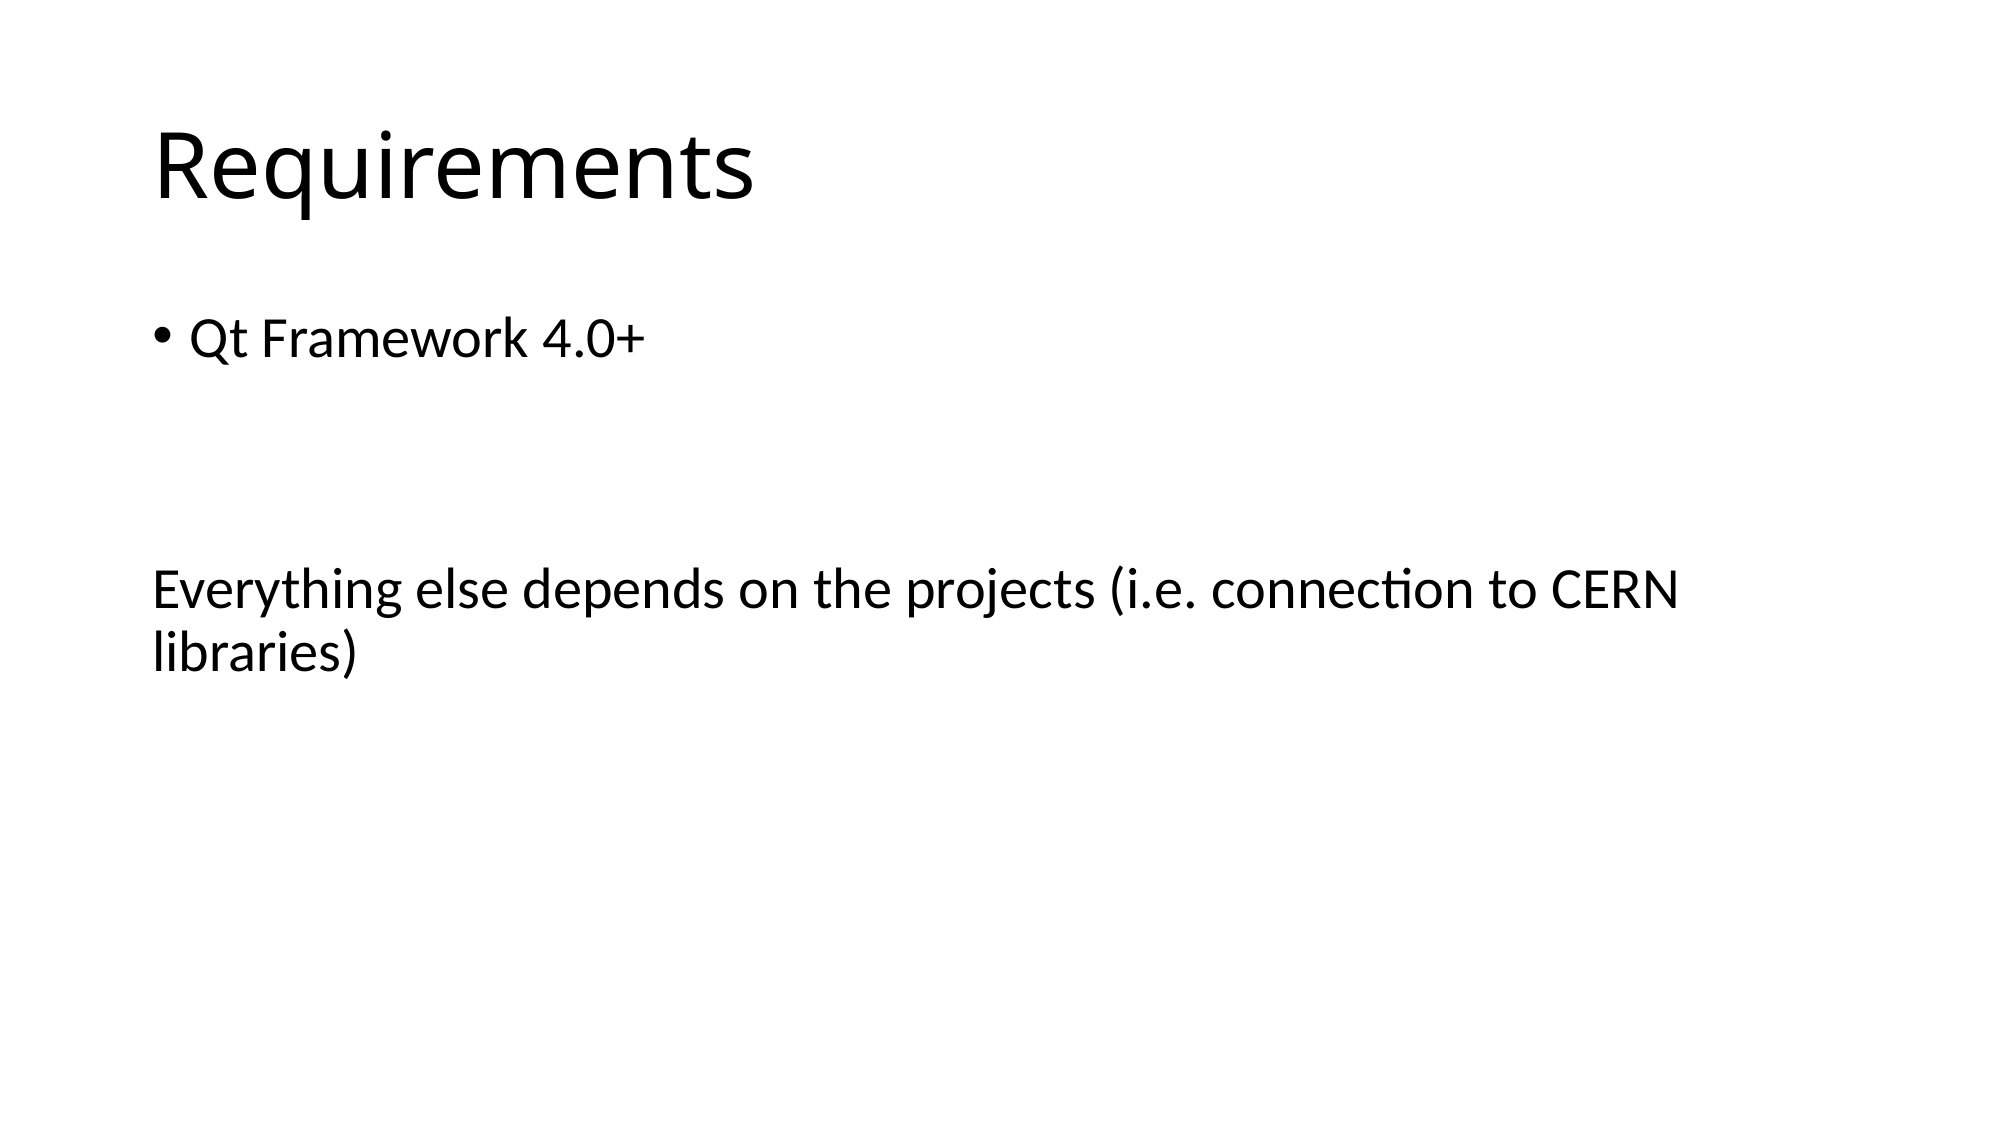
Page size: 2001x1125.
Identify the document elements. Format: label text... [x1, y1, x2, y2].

list Qt Framework 4.0+ Everything else depends on the projects (i.e. connection to CERN libraries) [137, 299, 1863, 1014]
title Requirements [137, 59, 1863, 278]
